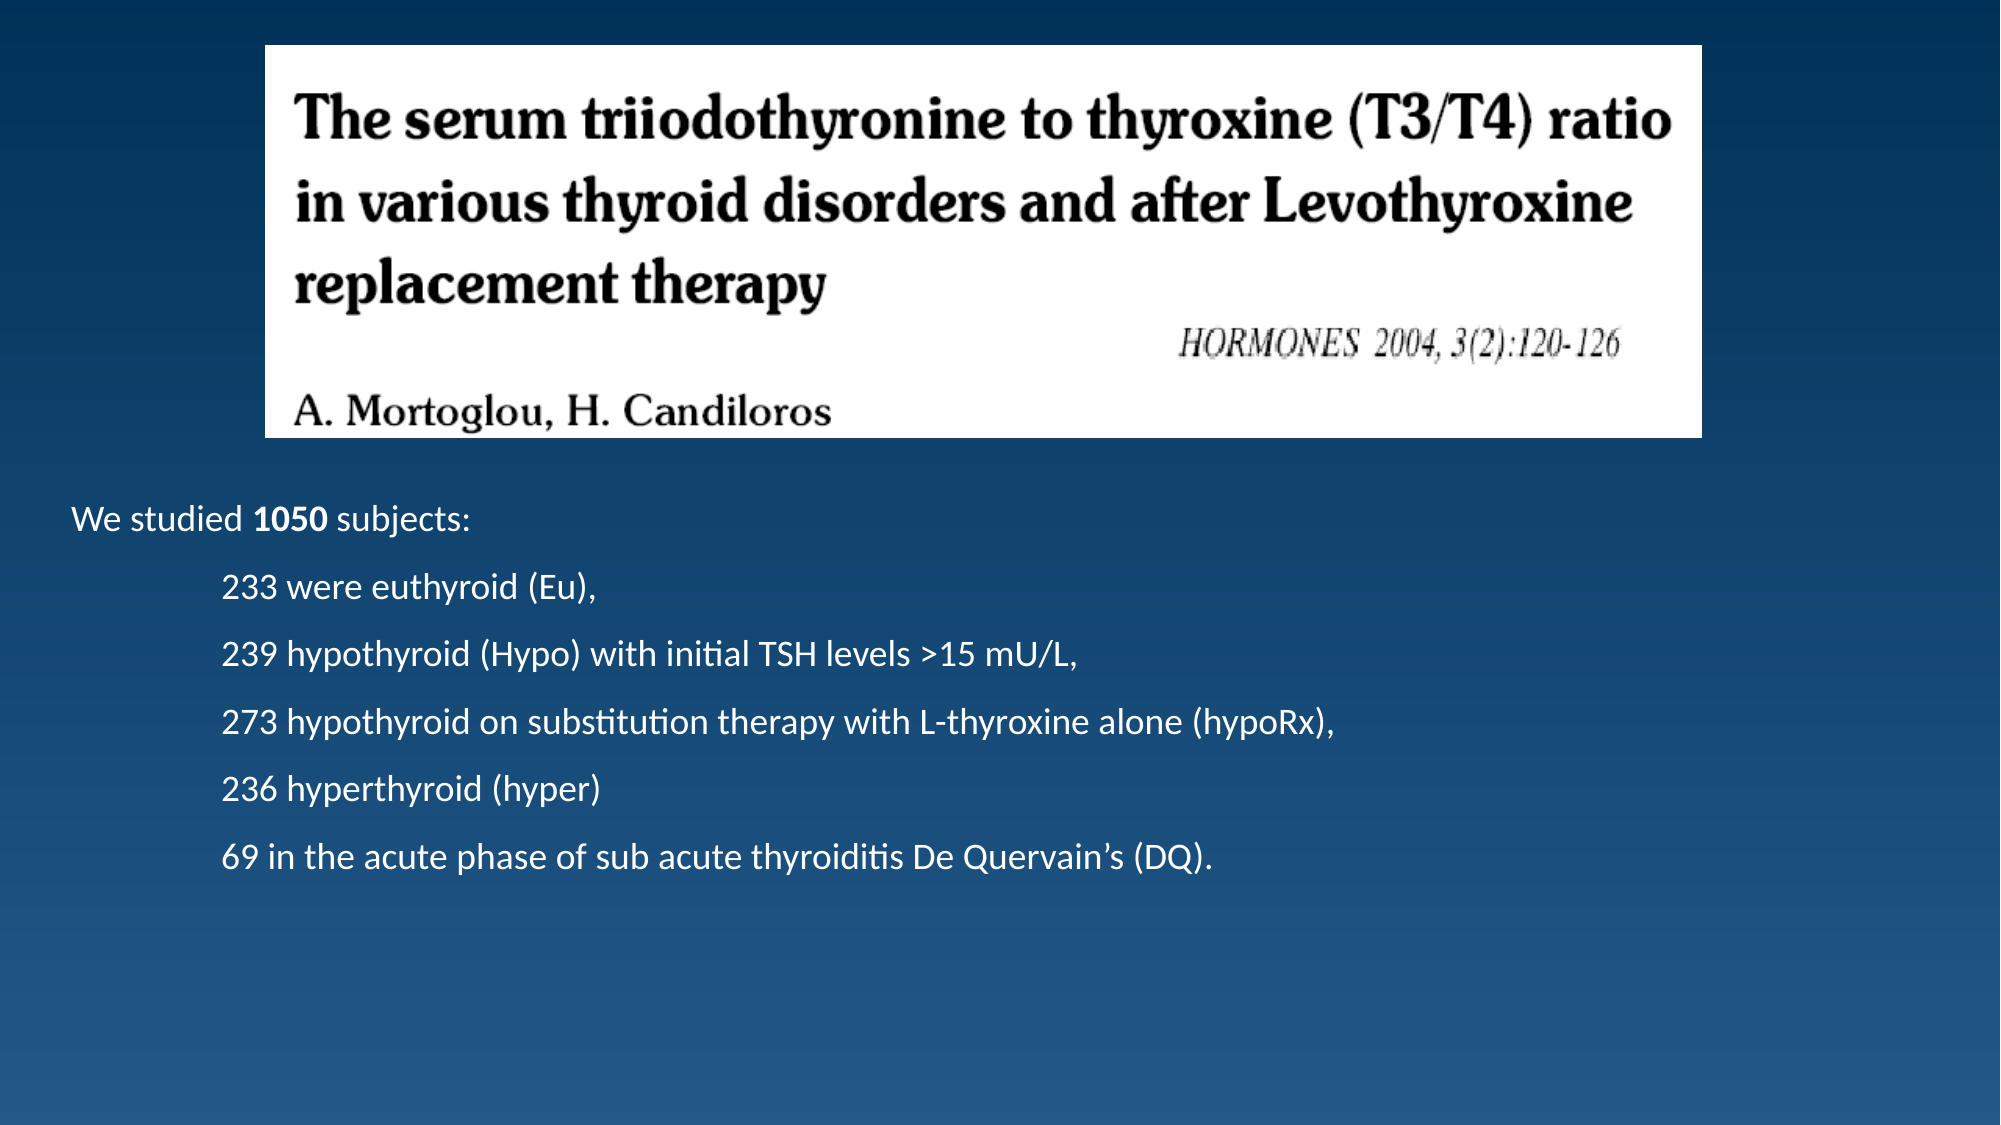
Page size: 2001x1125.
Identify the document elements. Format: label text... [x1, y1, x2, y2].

text_box We studied 1050 subjects: 233 were euthyroid (Eu), 239 hypothyroid (Hypo) with initial TSH levels >15 mU/L, 273 hypothyroid on substitution therapy with L-thyroxine alone (hypoRx), 236 hyperthyroid (hyper) 69 in the acute phase of sub acute thyroiditis De Quervain’s (DQ). [56, 486, 1885, 884]
picture [265, 45, 1702, 438]
